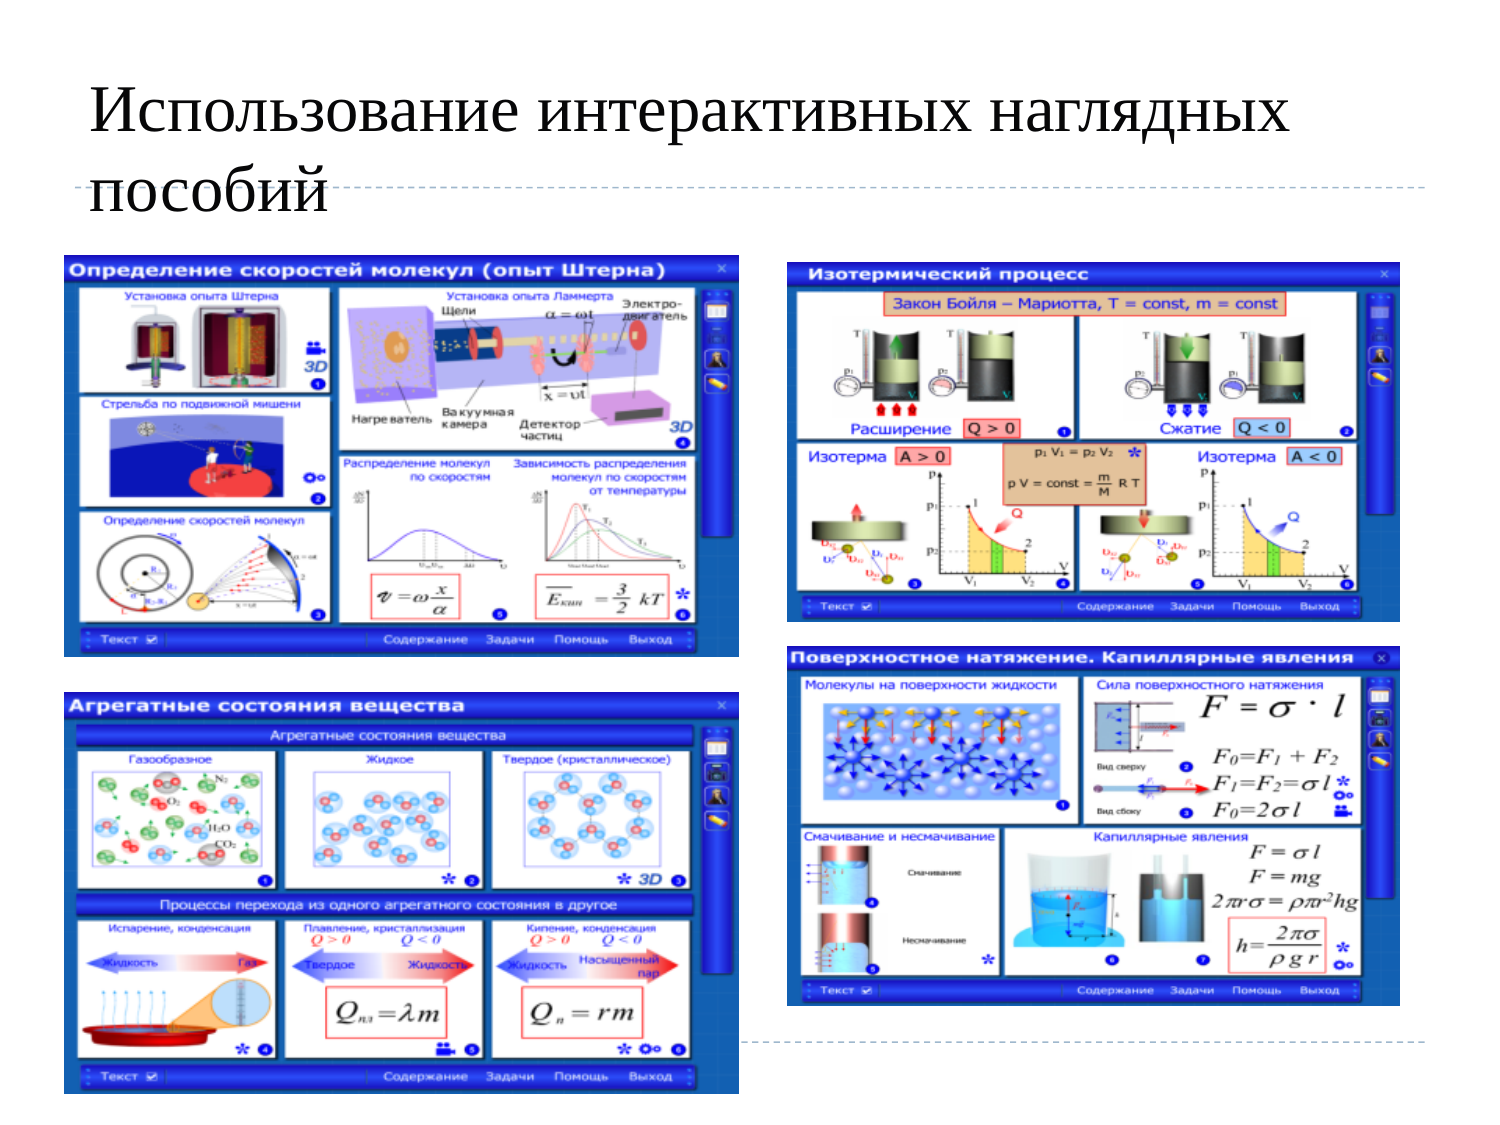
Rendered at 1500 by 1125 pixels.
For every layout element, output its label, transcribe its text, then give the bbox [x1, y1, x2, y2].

title Использование интерактивных наглядных пособий [75, 45, 1425, 233]
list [787, 262, 1400, 622]
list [787, 646, 1400, 1006]
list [64, 255, 739, 658]
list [64, 692, 739, 1095]
